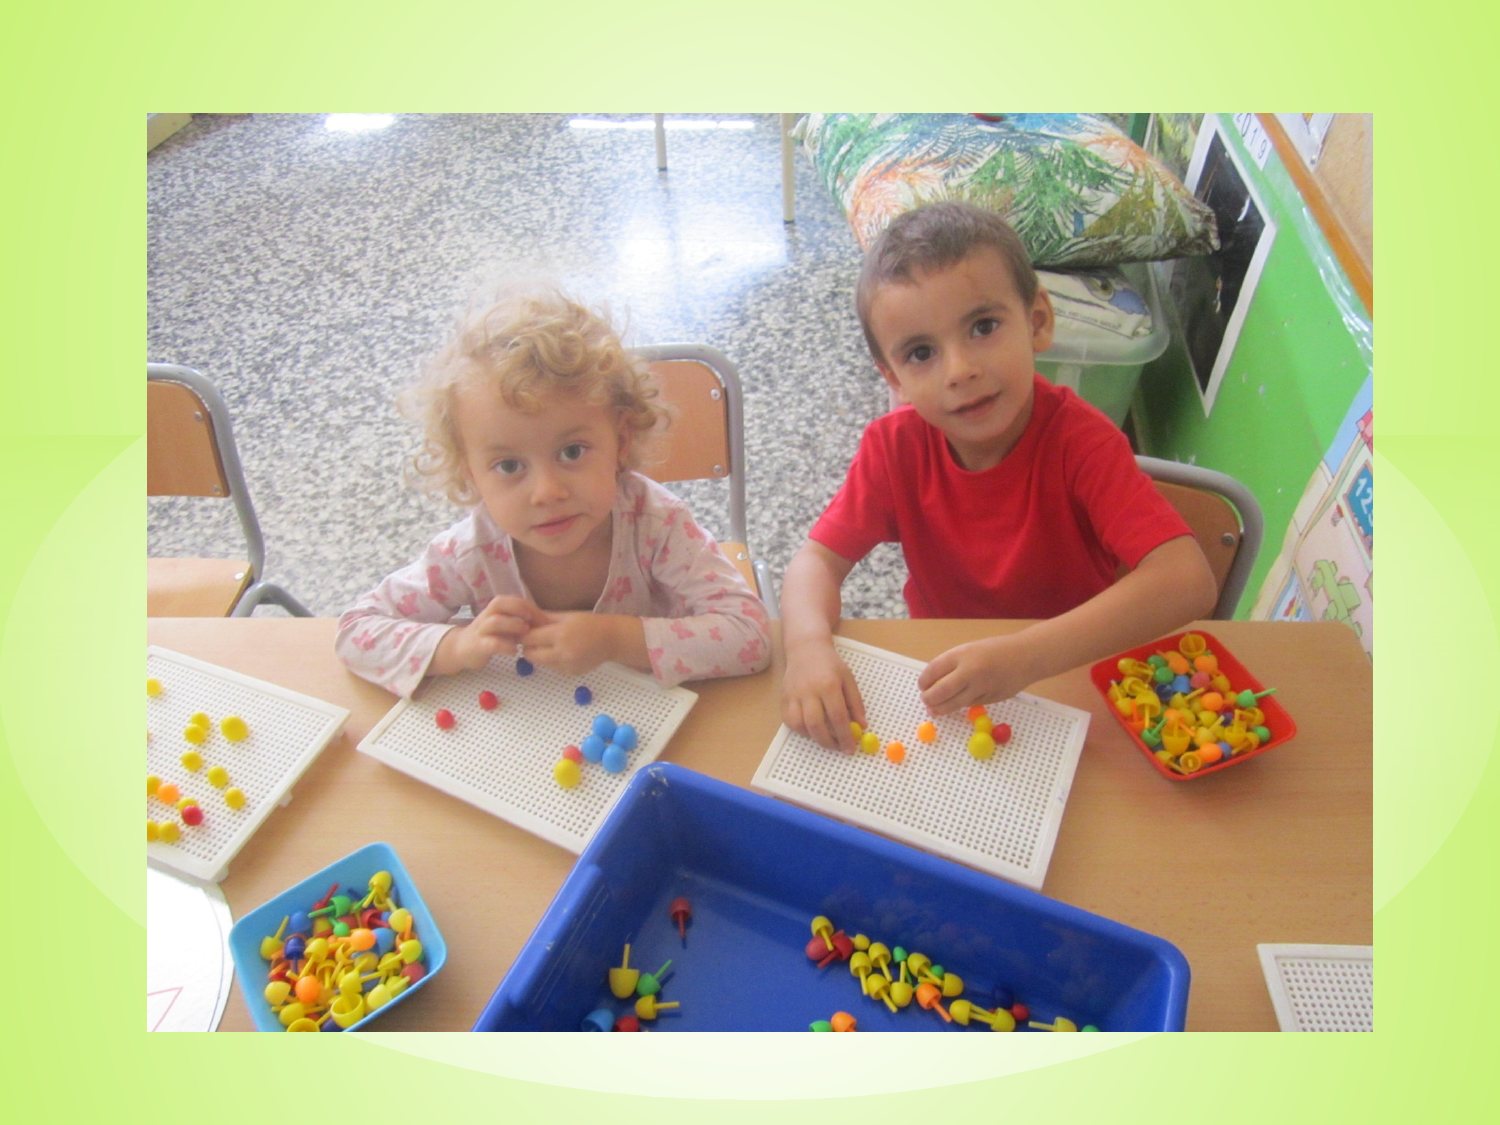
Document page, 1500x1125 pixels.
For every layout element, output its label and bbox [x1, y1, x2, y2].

picture [146, 113, 1373, 1033]
